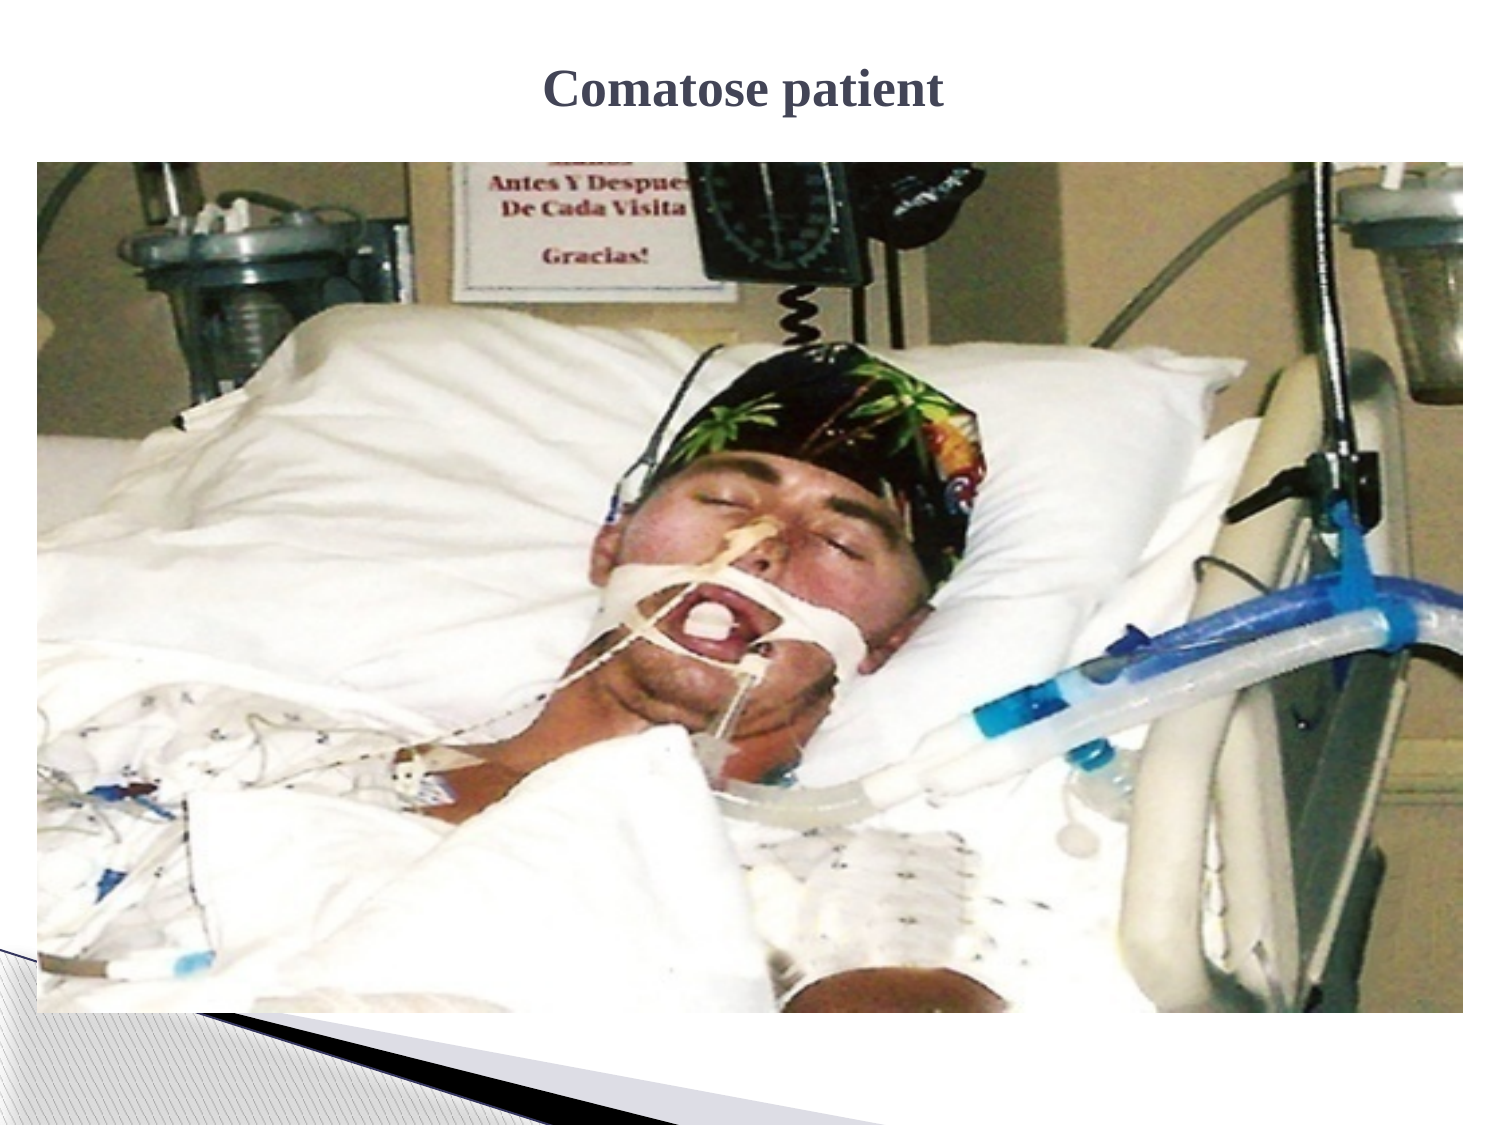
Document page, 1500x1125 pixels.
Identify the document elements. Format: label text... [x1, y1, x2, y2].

title Comatose patient [75, 45, 1425, 125]
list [37, 162, 1463, 1013]
